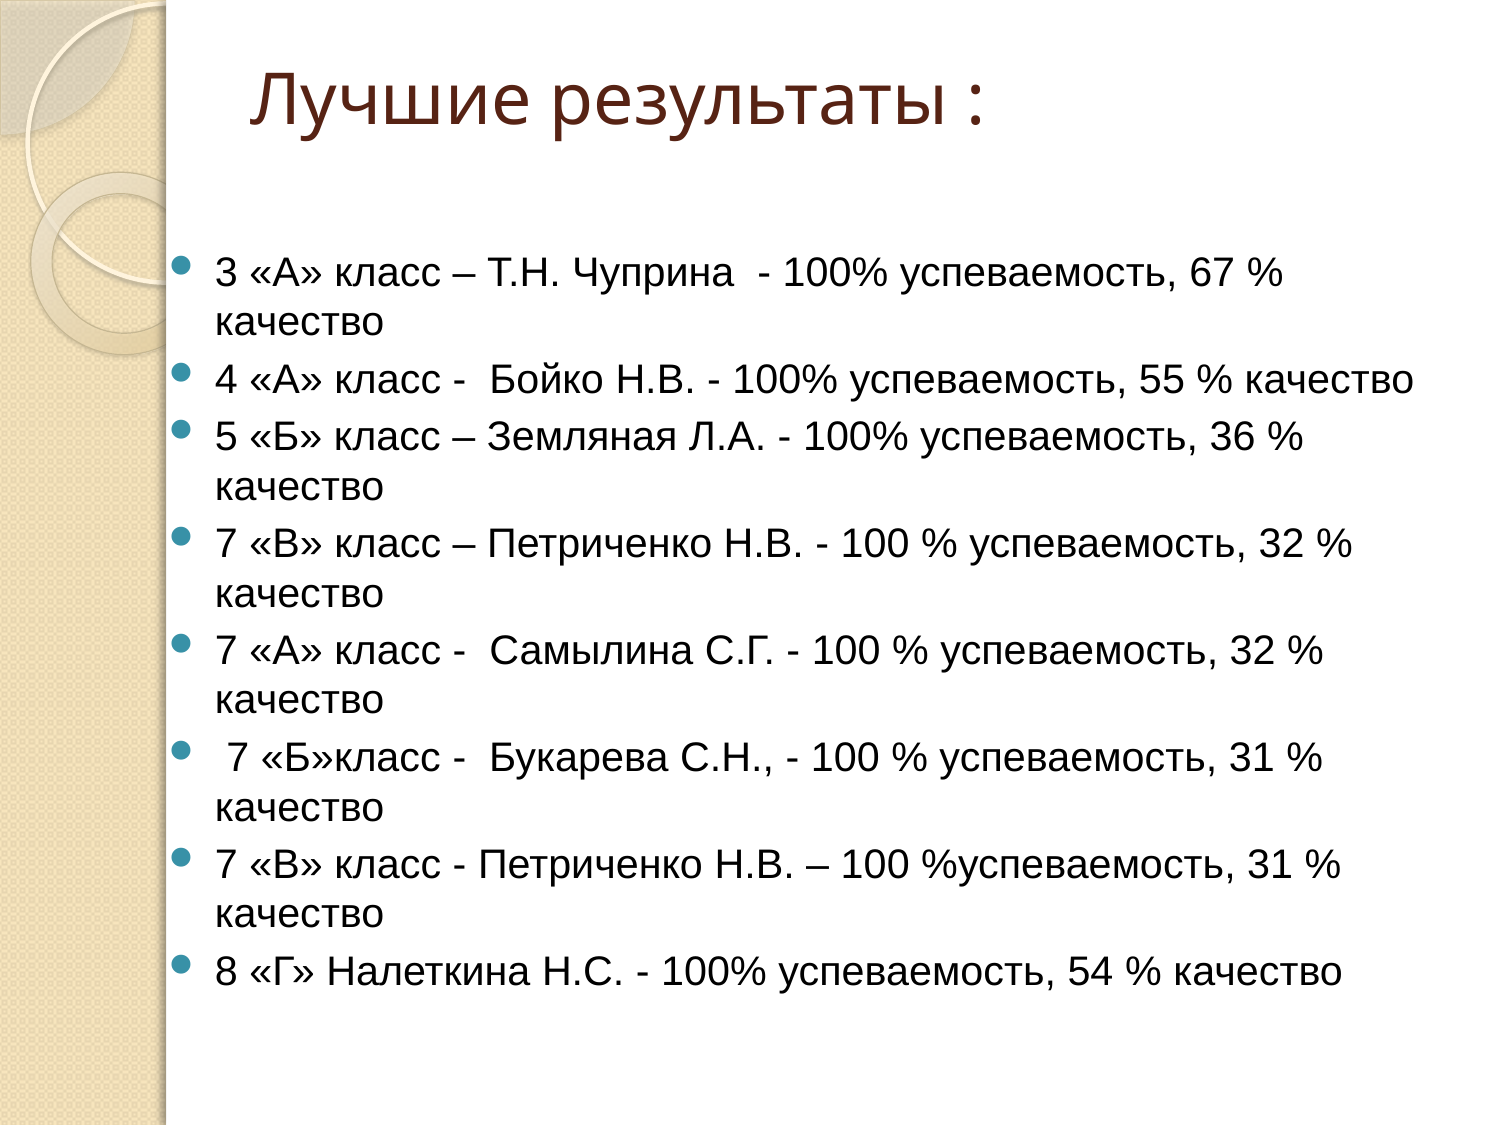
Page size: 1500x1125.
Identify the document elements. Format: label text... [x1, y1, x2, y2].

title Лучшие результаты : [235, 45, 1466, 233]
list 3 «А» класс – Т.Н. Чуприна - 100% успеваемость, 67 % качество 4 «А» класс - Бойко Н.В. - 100% успеваемость, 55 % качество 5 «Б» класс – Земляная Л.А. - 100% успеваемость, 36 % качество 7 «В» класс – Петриченко Н.В. - 100 % успеваемость, 32 % качество 7 «А» класс - Самылина С.Г. - 100 % успеваемость, 32 % качество 7 «Б»класс - Букарева С.Н., - 100 % успеваемость, 31 % качество 7 «В» класс - Петриченко Н.В. – 100 %успеваемость, 31 % качество 8 «Г» Налеткина Н.С. - 100% успеваемость, 54 % качество [140, 237, 1466, 1025]
